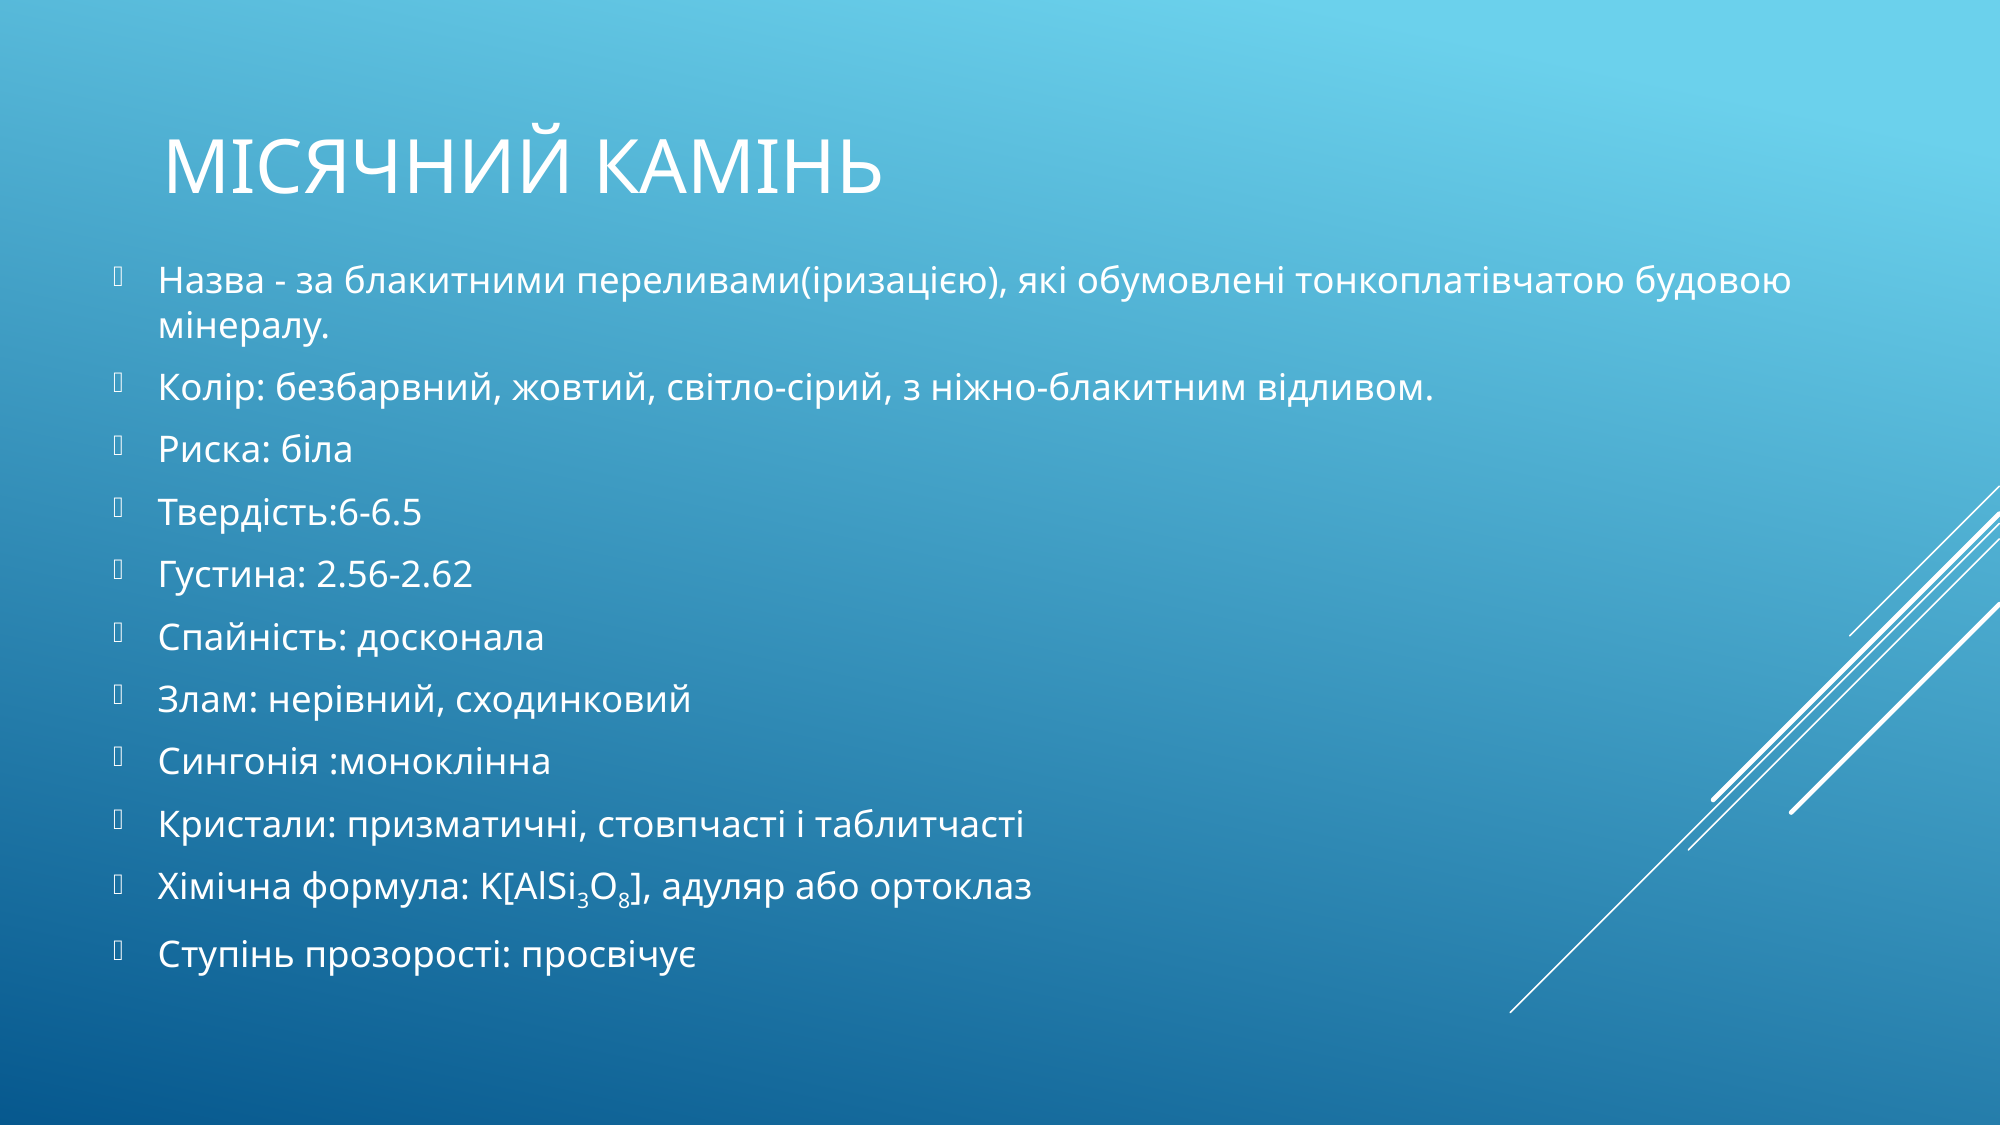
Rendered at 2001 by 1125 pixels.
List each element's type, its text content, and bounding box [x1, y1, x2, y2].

title Місячний камінь [146, 44, 1547, 249]
list Назва - за блакитними переливами(іризацією), які обумовлені тонкоплатівчатою будовою мінералу. Колір: безбарвний, жовтий, світло-сірий, з ніжно-блакитним відливом. Риска: біла Твердість:6-6.5 Густина: 2.56-2.62 Спайність: досконала Злам: нерівний, сходинковий Сингонія :моноклінна Кристали: призматичні, стовпчасті і таблитчасті Хімічна формула: K[AlSi3O8], адуляр або ортоклаз Ступінь прозорості: просвічує [98, 249, 1818, 989]
